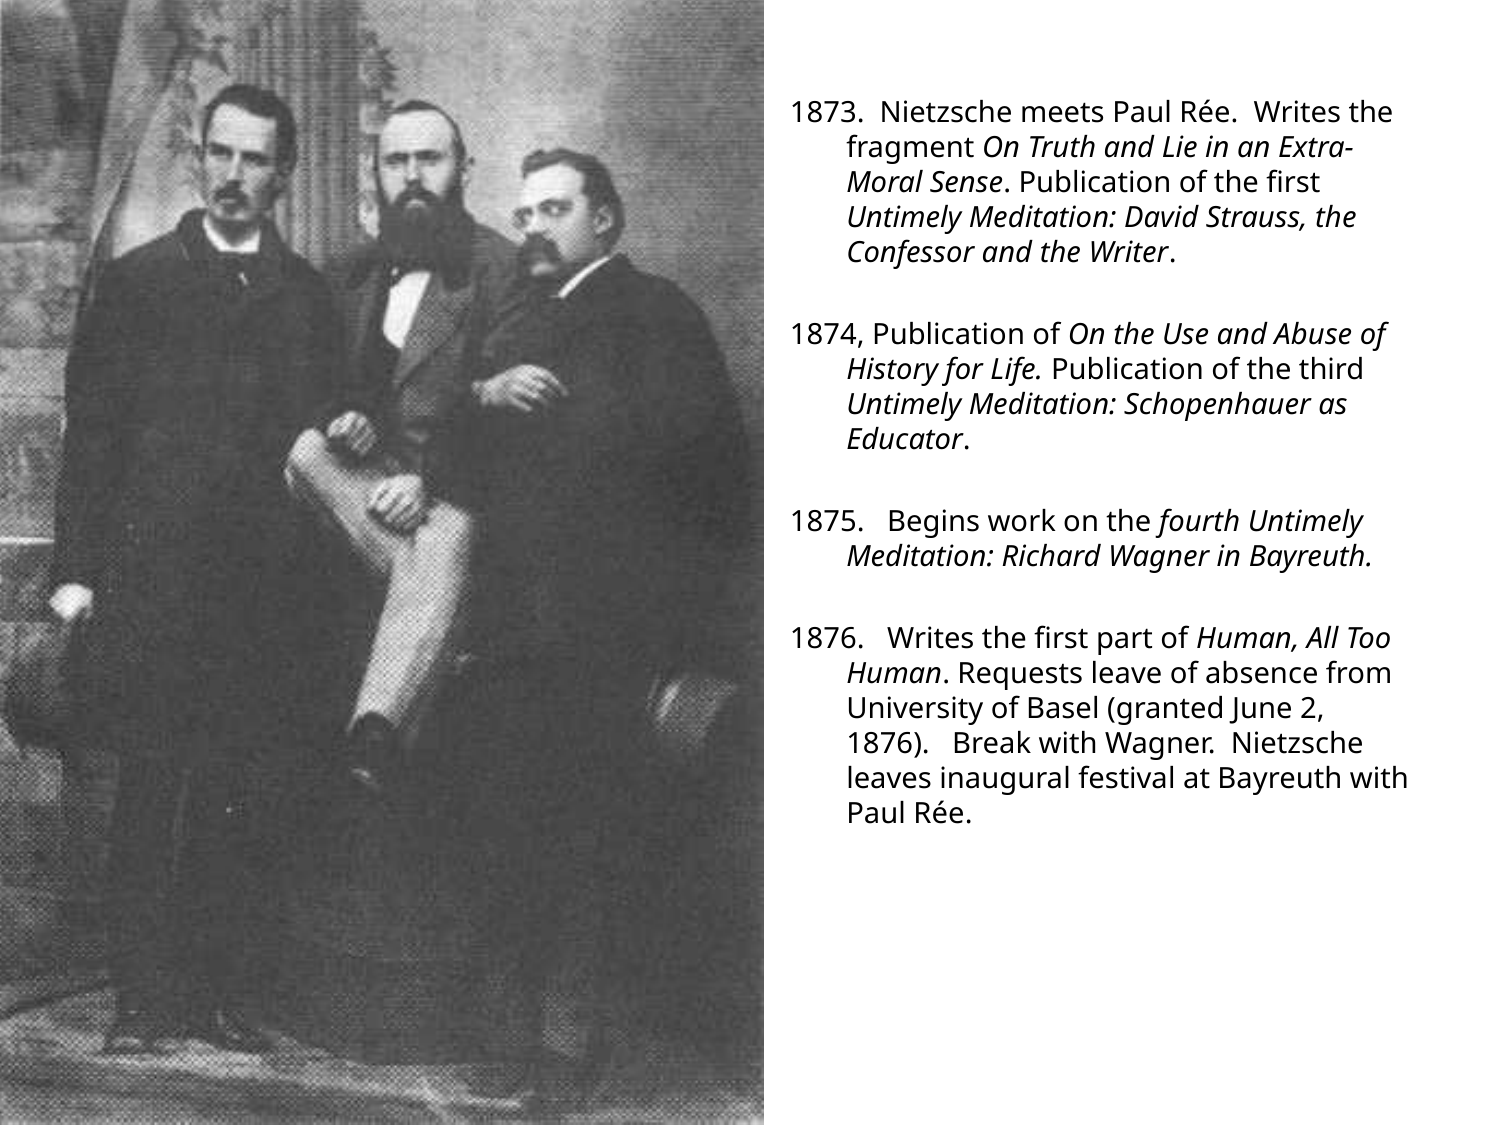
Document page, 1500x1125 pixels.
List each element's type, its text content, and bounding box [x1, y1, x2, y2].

picture [0, 0, 764, 1125]
list 1873. Nietzsche meets Paul Rée. Writes the fragment On Truth and Lie in an Extra-Moral Sense. Publication of the first Untimely Meditation: David Strauss, the Confessor and the Writer. 1874, Publication of On the Use and Abuse of History for Life. Publication of the third Untimely Meditation: Schopenhauer as Educator. 1875. Begins work on the fourth Untimely Meditation: Richard Wagner in Bayreuth. 1876. Writes the first part of Human, All Too Human. Requests leave of absence from University of Basel (granted June 2, 1876). Break with Wagner. Nietzsche leaves inaugural festival at Bayreuth with Paul Rée. [774, 44, 1425, 1005]
